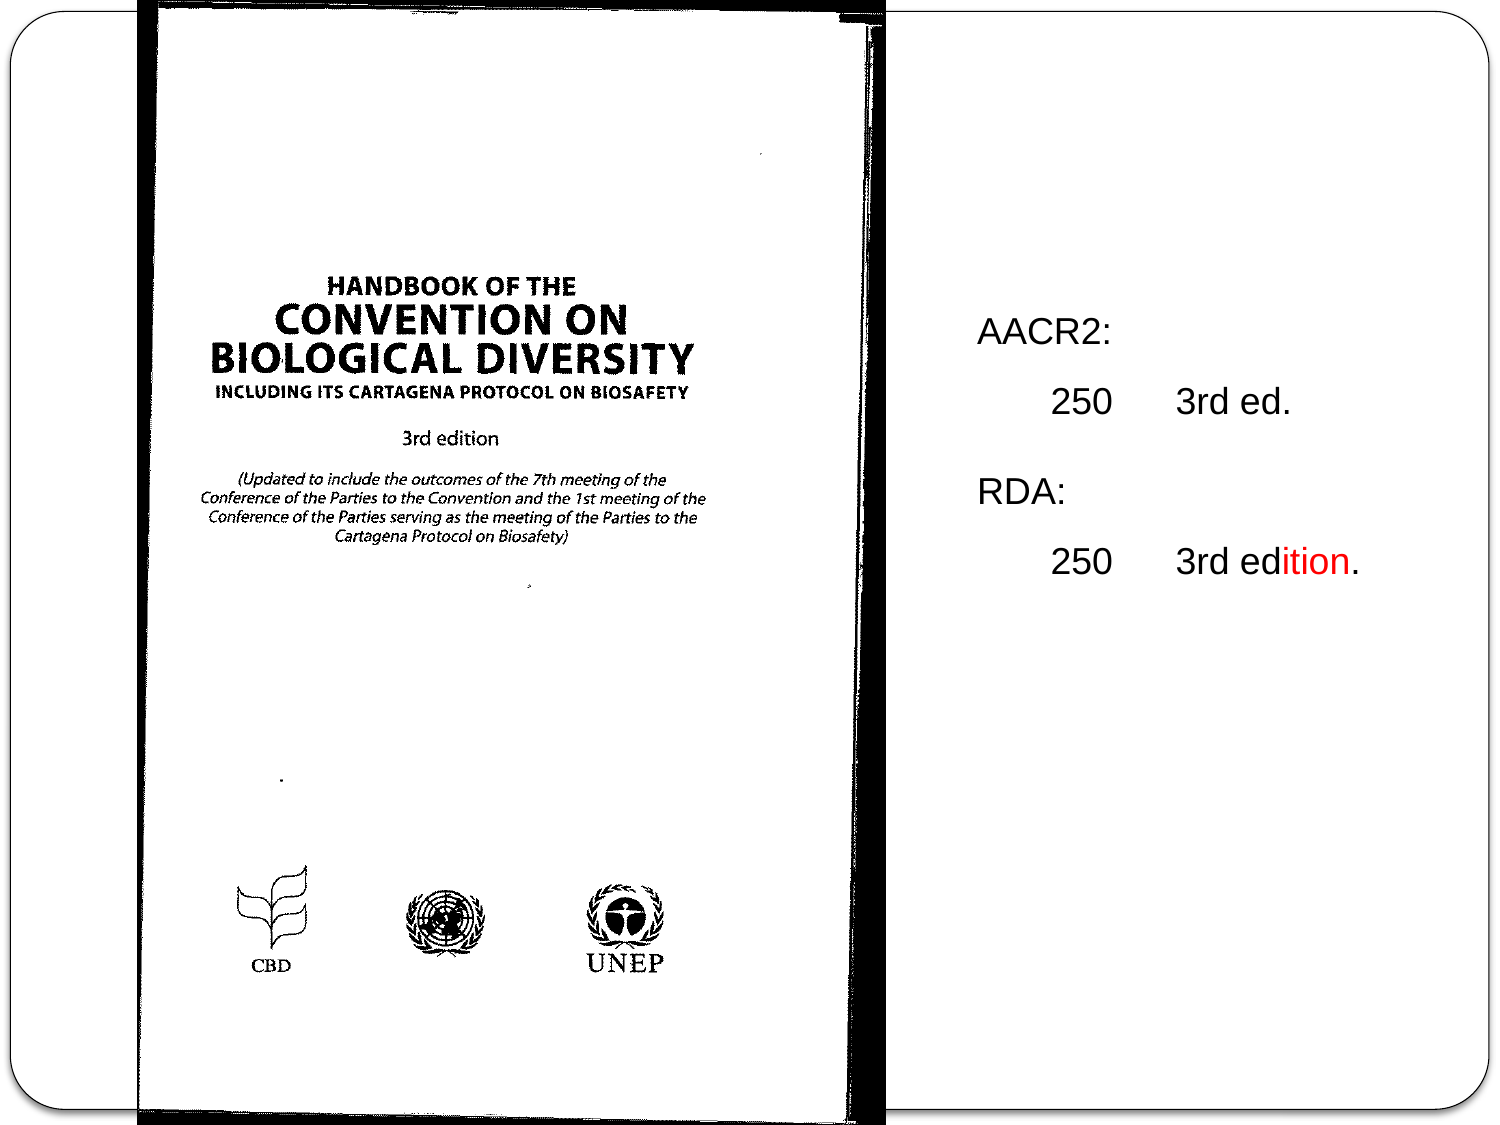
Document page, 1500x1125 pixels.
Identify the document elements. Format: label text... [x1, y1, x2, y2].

text_box AACR2: 250 3rd ed. RDA: 250 3rd edition. [962, 299, 1413, 590]
picture [137, 0, 886, 1125]
